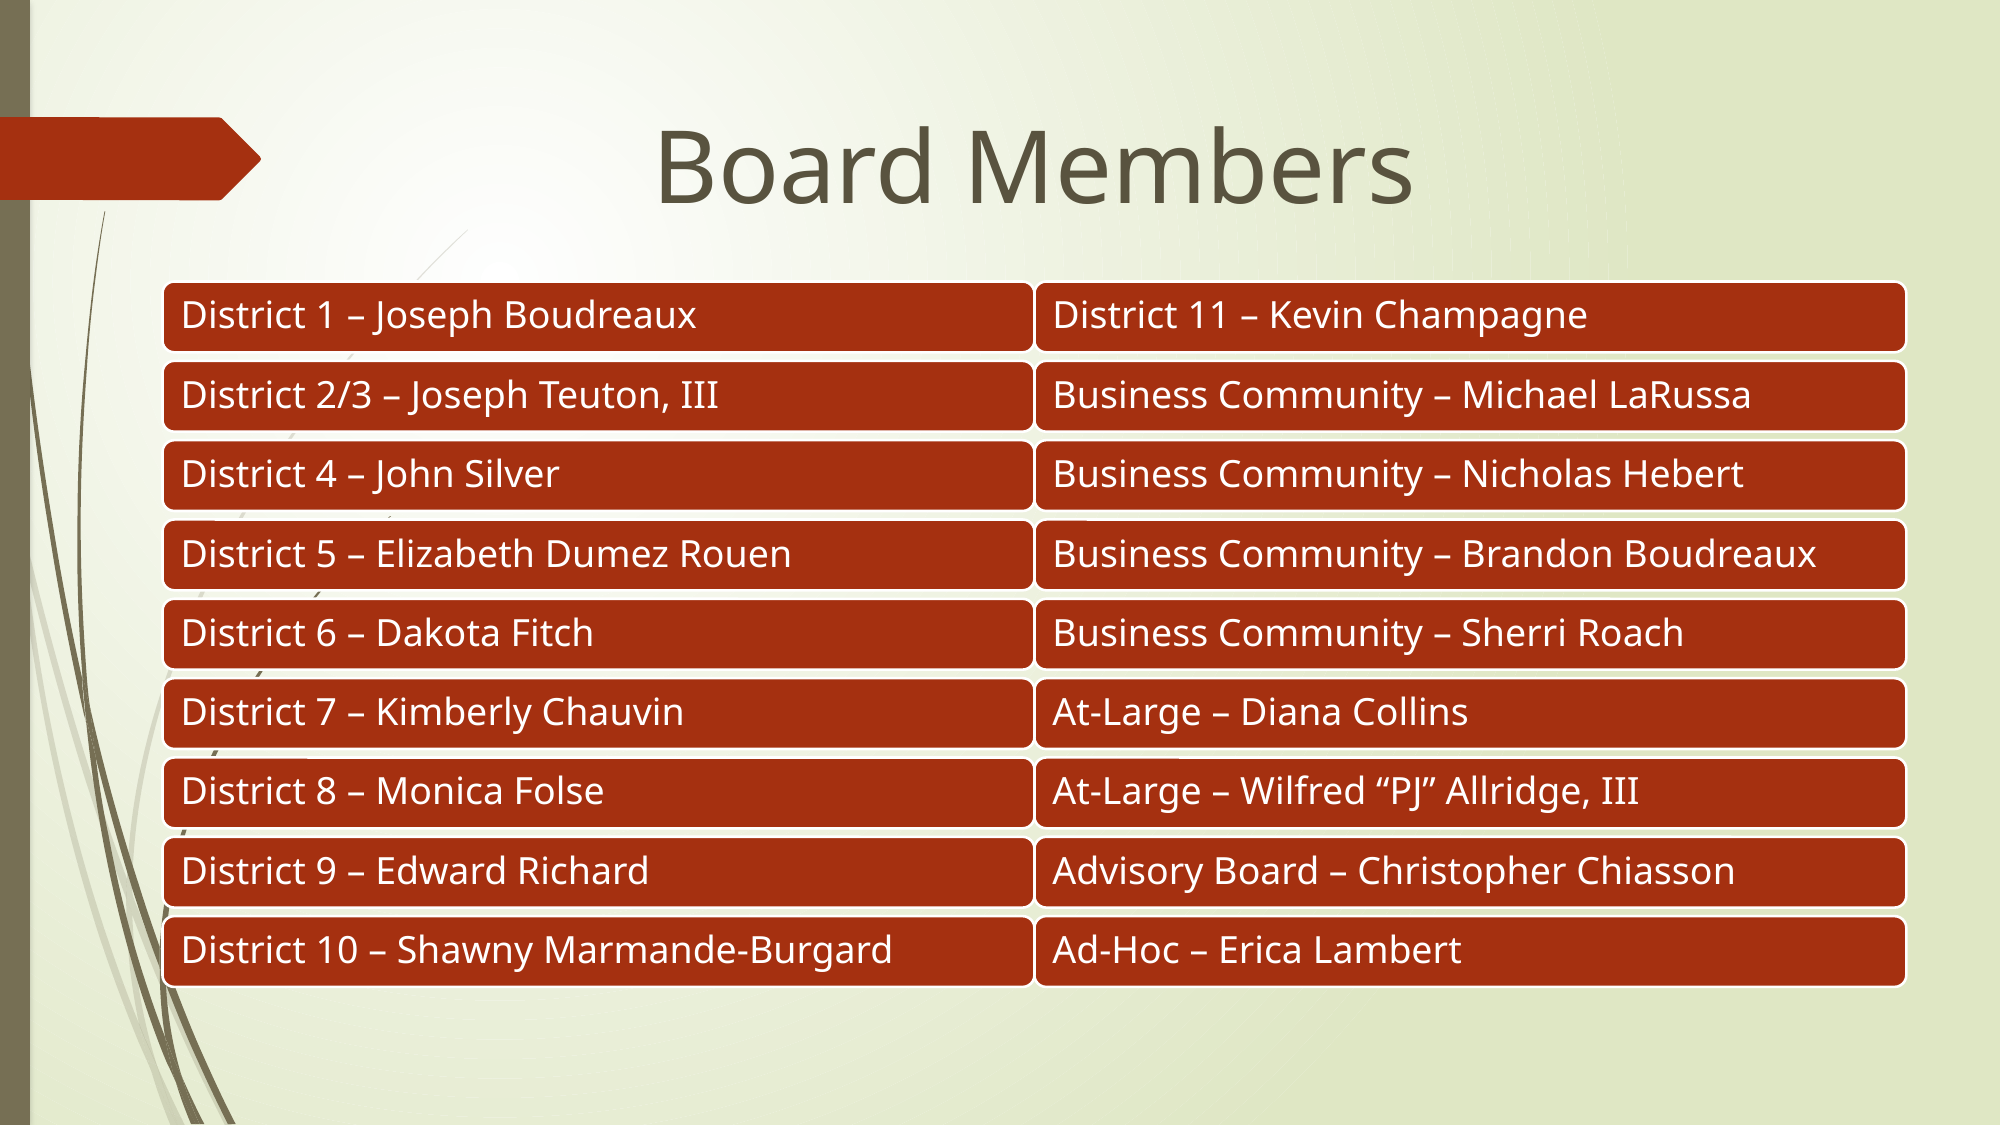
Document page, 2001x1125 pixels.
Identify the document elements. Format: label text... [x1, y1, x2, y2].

title Board Members [303, 94, 1766, 232]
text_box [162, 277, 1035, 992]
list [1035, 277, 1907, 992]
